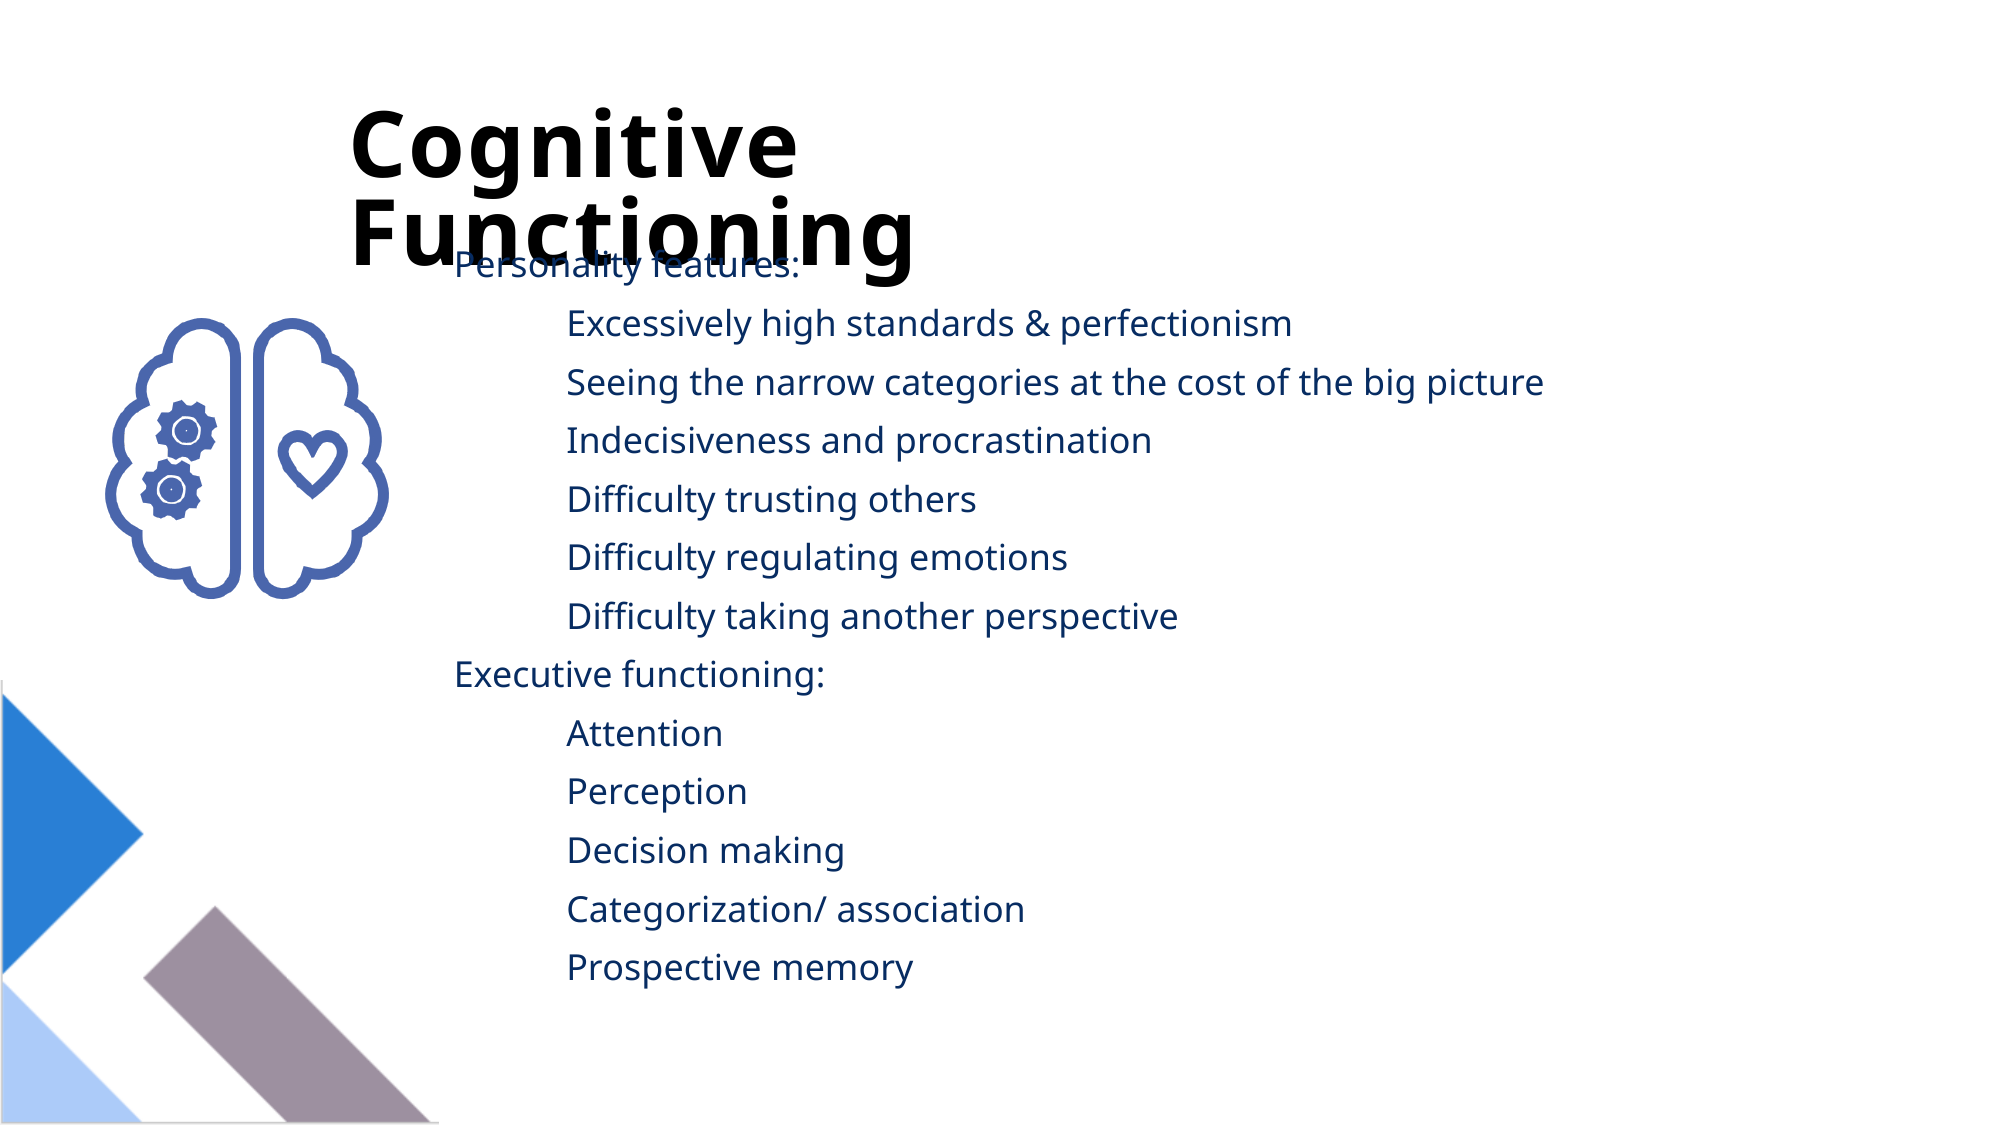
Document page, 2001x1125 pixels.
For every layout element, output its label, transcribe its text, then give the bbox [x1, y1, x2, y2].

title Cognitive Functioning [333, 99, 1391, 317]
picture [0, 680, 439, 1125]
text_box Personality features: Excessively high standards & perfectionism Seeing the narrow categories at the cost of the big picture Indecisiveness and procrastination Difficulty trusting others Difficulty regulating emotions Difficulty taking another perspective Executive functioning: Attention Perception Decision making Categorization/ association Prospective memory [438, 231, 1638, 1000]
picture [67, 278, 426, 638]
